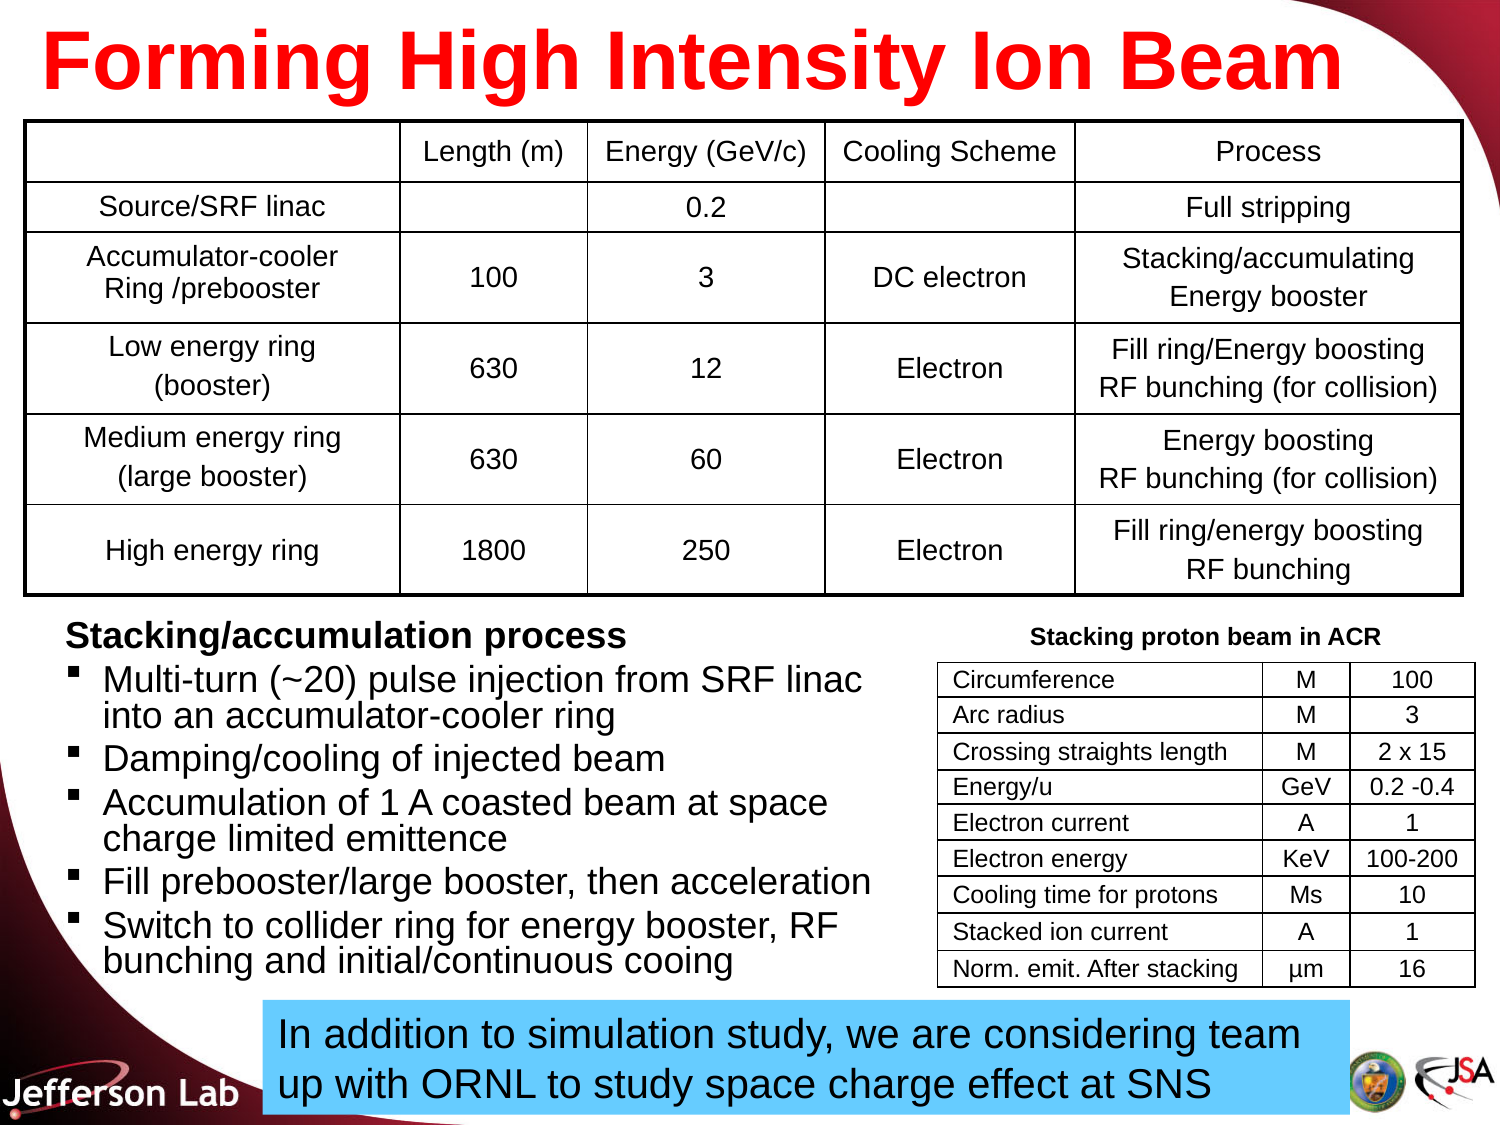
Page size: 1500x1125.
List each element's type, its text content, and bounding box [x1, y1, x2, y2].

table_cell Low energy ring (booster) [27, 324, 399, 413]
table_header Process [1076, 123, 1460, 181]
table_cell 2 x 15 [1351, 734, 1474, 769]
title Forming High Intensity Ion Beam [24, 0, 1363, 113]
table_header M [1263, 663, 1349, 696]
table_cell Electron [826, 505, 1074, 593]
table_header Length (m) [401, 123, 587, 181]
text_box In addition to simulation study, we are considering team up with ORNL to study space charge effect at SNS [262, 999, 1350, 1115]
table_cell 1 [1351, 914, 1474, 950]
table_cell 1800 [401, 505, 587, 593]
table_cell Energy boosting RF bunching (for collision) [1076, 415, 1460, 504]
table_cell Norm. emit. After stacking [938, 951, 1262, 986]
table_cell Electron [826, 324, 1074, 413]
table_header Energy (GeV/c) [588, 123, 824, 181]
table_cell Arc radius [938, 698, 1262, 732]
table_header Circumference [938, 663, 1262, 696]
table_cell Fill ring/Energy boosting RF bunching (for collision) [1076, 324, 1460, 413]
table_cell 100-200 [1351, 841, 1474, 875]
table_header Cooling Scheme [826, 123, 1074, 181]
table_cell µm [1263, 951, 1349, 986]
table_cell [826, 183, 1074, 231]
table_cell 3 [1351, 698, 1474, 732]
table_cell Crossing straights length [938, 734, 1262, 769]
table_cell 630 [401, 415, 587, 504]
table_cell 250 [588, 505, 824, 593]
table_cell Stacked ion current [938, 914, 1262, 950]
table_header [27, 123, 399, 181]
list Stacking/accumulation process Multi-turn (~20) pulse injection from SRF linac into an accumulator-cooler ring Damping/cooling of injected beam Accumulation of 1 A coasted beam at space charge limited emittence Fill prebooster/large booster, then acceleration Switch to collider ring for energy booster, RF bunching and initial/continuous cooing [49, 612, 901, 1001]
table_cell Fill ring/energy boosting RF bunching [1076, 505, 1460, 593]
table_cell Electron energy [938, 841, 1262, 875]
table_cell 3 [588, 233, 824, 322]
table_cell Medium energy ring (large booster) [27, 415, 399, 504]
table_cell DC electron [826, 233, 1074, 322]
table_cell M [1263, 734, 1349, 769]
table_cell 100 [401, 233, 587, 322]
table_cell 1 [1351, 805, 1474, 839]
table_cell 60 [588, 415, 824, 504]
table_cell 0.2 -0.4 [1351, 771, 1474, 803]
table_cell Electron current [938, 805, 1262, 839]
table_cell Accumulator-cooler Ring /prebooster [27, 233, 399, 322]
table_cell A [1263, 805, 1349, 839]
table_cell Stacking/accumulating Energy booster [1076, 233, 1460, 322]
table_cell Ms [1263, 877, 1349, 912]
table_cell A [1263, 914, 1349, 950]
table_header 100 [1351, 663, 1474, 696]
table_cell Source/SRF linac [27, 183, 399, 231]
table_cell M [1263, 698, 1349, 732]
table_cell 10 [1351, 877, 1474, 912]
picture [0, 0, 1500, 1125]
table_cell Cooling time for protons [938, 877, 1262, 912]
table_cell 16 [1351, 951, 1474, 986]
table_cell Electron [826, 415, 1074, 504]
table_cell GeV [1263, 771, 1349, 803]
table_cell High energy ring [27, 505, 399, 593]
table_cell 630 [401, 324, 587, 413]
table_cell Full stripping [1076, 183, 1460, 231]
table_cell 0.2 [588, 183, 824, 231]
table_cell 12 [588, 324, 824, 413]
table_cell [401, 183, 587, 231]
table_cell KeV [1263, 841, 1349, 875]
table_cell Energy/u [938, 771, 1262, 803]
text_box Stacking proton beam in ACR [987, 612, 1425, 658]
